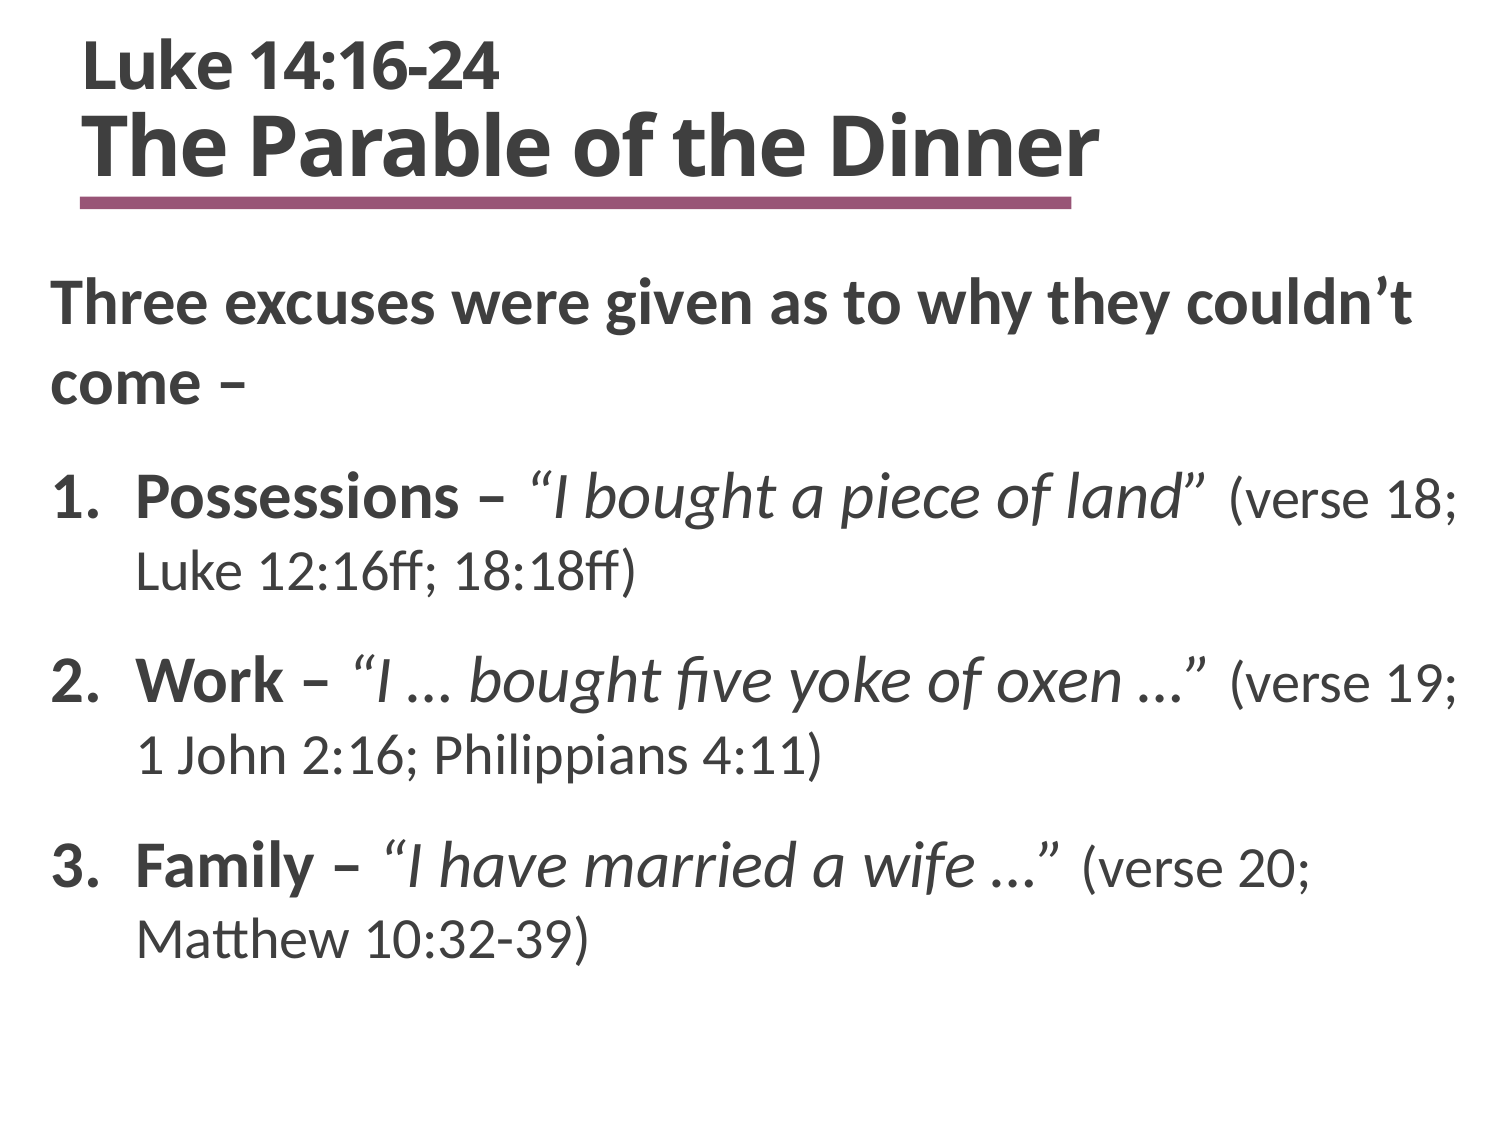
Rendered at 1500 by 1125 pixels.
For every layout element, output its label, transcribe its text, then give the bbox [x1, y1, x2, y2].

list Three excuses were given as to why they couldn’t come – Possessions – “I bought a piece of land” (verse 18; Luke 12:16ff; 18:18ff) Work – “I … bought five yoke of oxen …” (verse 19; 1 John 2:16; Philippians 4:11) Family – “I have married a wife …” (verse 20; Matthew 10:32-39) [35, 249, 1481, 979]
title Luke 14:16-24 The Parable of the Dinner [79, 0, 1254, 196]
